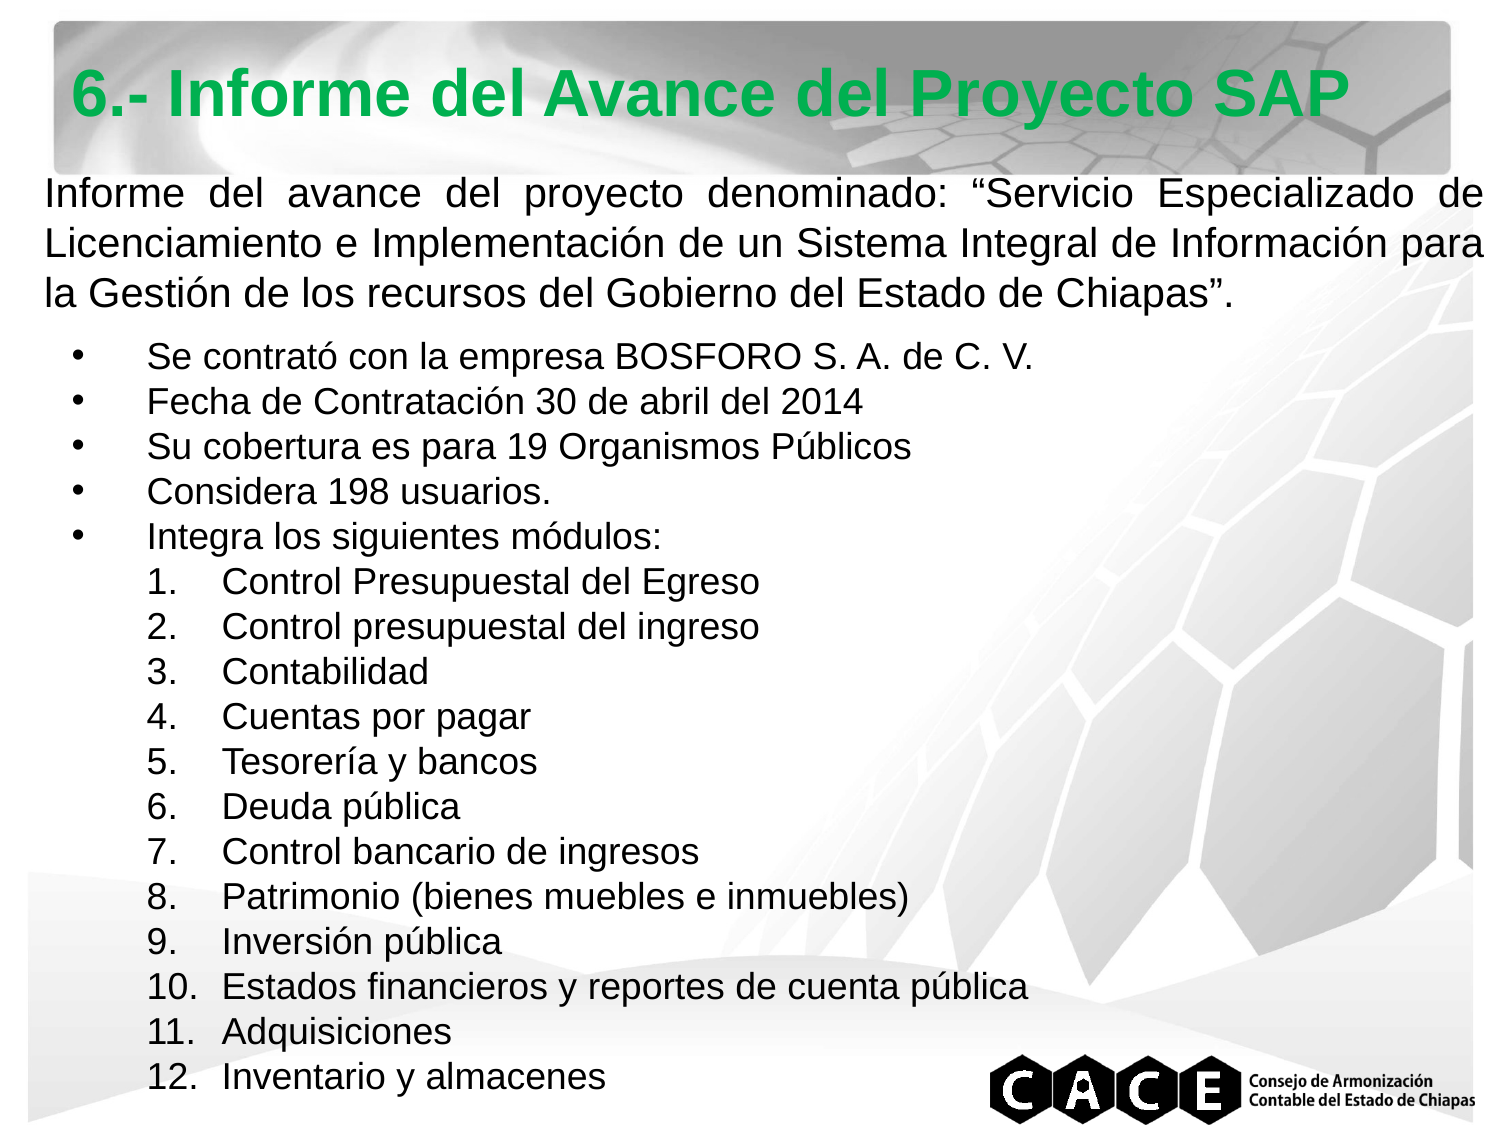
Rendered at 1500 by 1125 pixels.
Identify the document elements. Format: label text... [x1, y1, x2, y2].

text_box Se contrató con la empresa BOSFORO S. A. de C. V. Fecha de Contratación 30 de abril del 2014 Su cobertura es para 19 Organismos Públicos Considera 198 usuarios. Integra los siguientes módulos: Control Presupuestal del Egreso Control presupuestal del ingreso Contabilidad Cuentas por pagar Tesorería y bancos Deuda pública Control bancario de ingresos Patrimonio (bienes muebles e inmuebles) Inversión pública Estados financieros y reportes de cuenta pública Adquisiciones Inventario y almacenes [56, 324, 1436, 1105]
text_box Informe del avance del proyecto denominado: “Servicio Especializado de Licenciamiento e Implementación de un Sistema Integral de Información para la Gestión de los recursos del Gobierno del Estado de Chiapas”. [29, 158, 1500, 324]
text_box 6.- Informe del Avance del Proyecto SAP [56, 42, 1400, 138]
